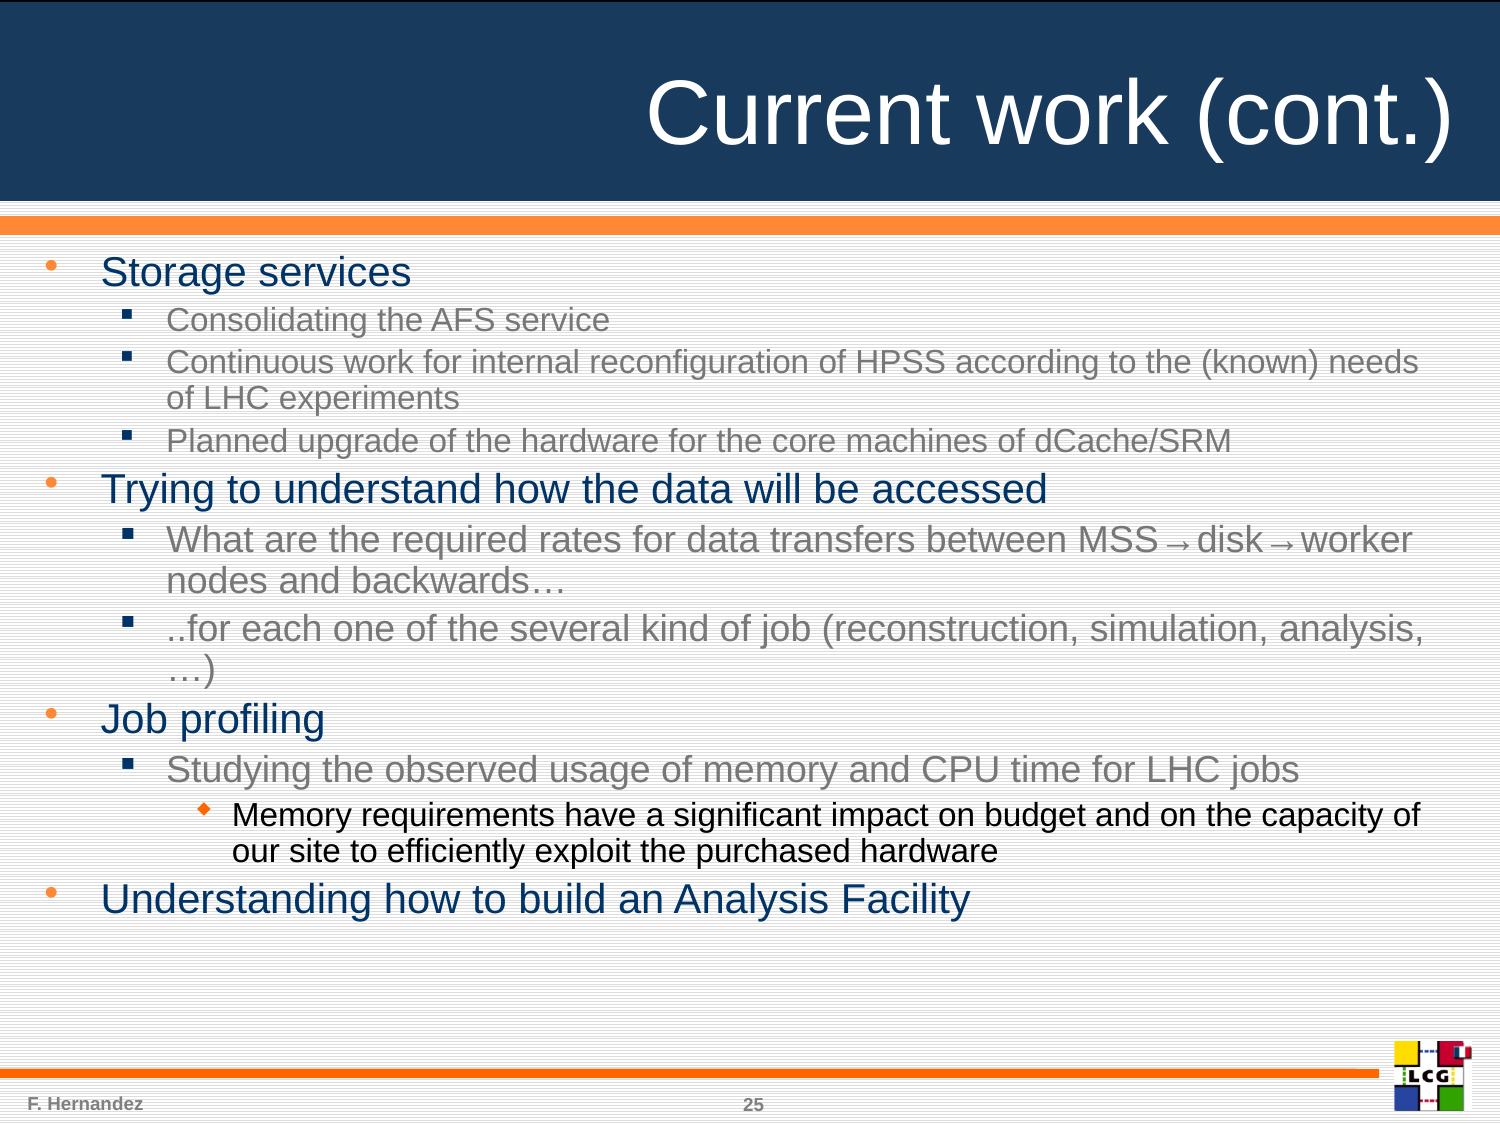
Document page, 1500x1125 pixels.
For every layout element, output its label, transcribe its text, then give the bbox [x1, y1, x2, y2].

footer F. Hernandez [0, 1083, 181, 1125]
list Storage services Consolidating the AFS service Continuous work for internal reconfiguration of HPSS according to the (known) needs of LHC experiments Planned upgrade of the hardware for the core machines of dCache/SRM Trying to understand how the data will be accessed What are the required rates for data transfers between MSS→disk→worker nodes and backwards… ..for each one of the several kind of job (reconstruction, simulation, analysis, …) Job profiling Studying the observed usage of memory and CPU time for LHC jobs Memory requirements have a significant impact on budget and on the capacity of our site to efficiently exploit the purchased hardware Understanding how to build an Analysis Facility [29, 243, 1471, 1029]
title Current work (cont.) [40, 42, 1471, 173]
slide_number 25 [713, 1085, 780, 1125]
picture [1394, 1041, 1472, 1111]
picture [0, 0, 1500, 201]
